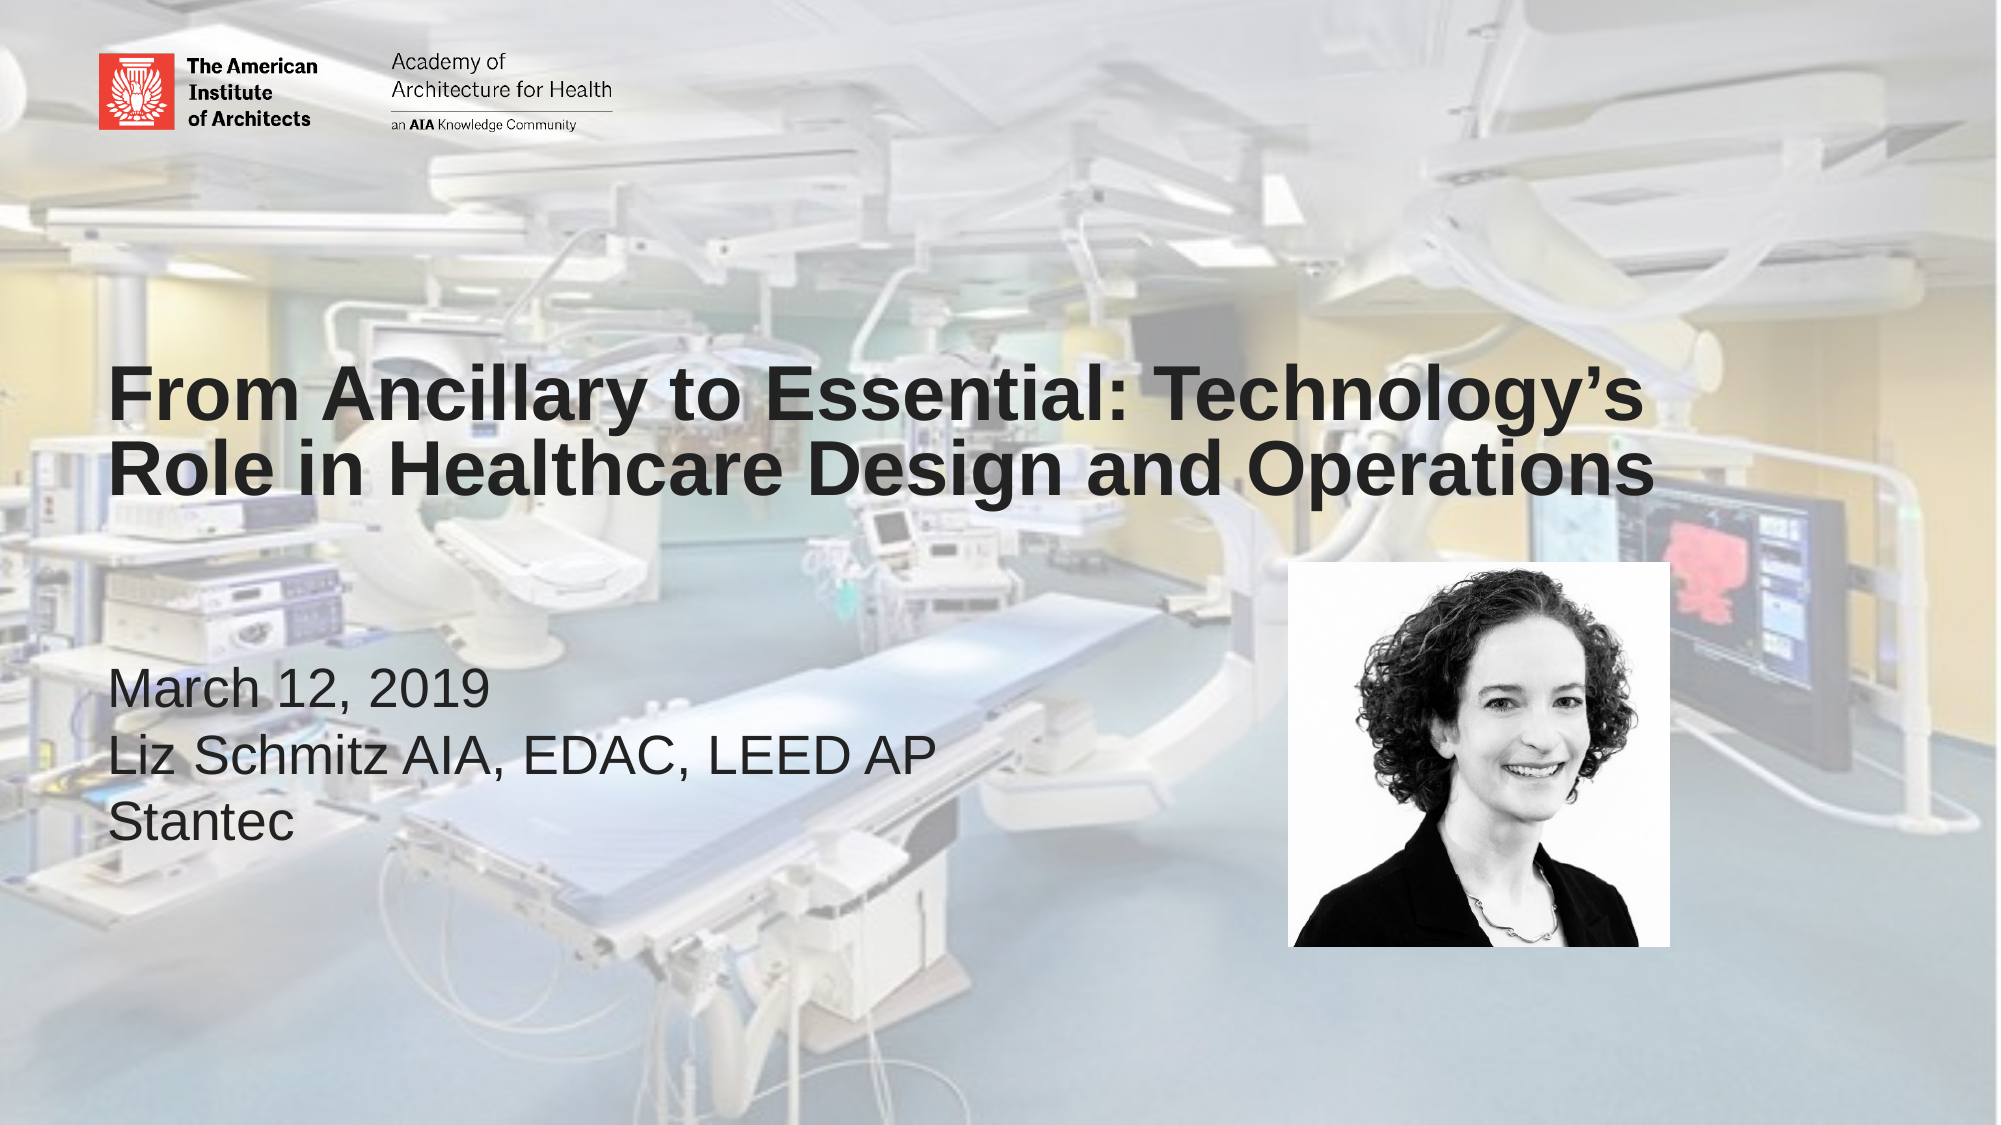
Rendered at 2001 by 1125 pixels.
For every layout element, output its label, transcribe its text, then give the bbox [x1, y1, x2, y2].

picture [1288, 562, 1670, 947]
picture [99, 49, 613, 134]
text_box From Ancillary to Essential: Technology’s Role in Healthcare Design and Operations March 12, 2019 Liz Schmitz AIA, EDAC, LEED AP Stantec [87, 351, 1791, 1001]
